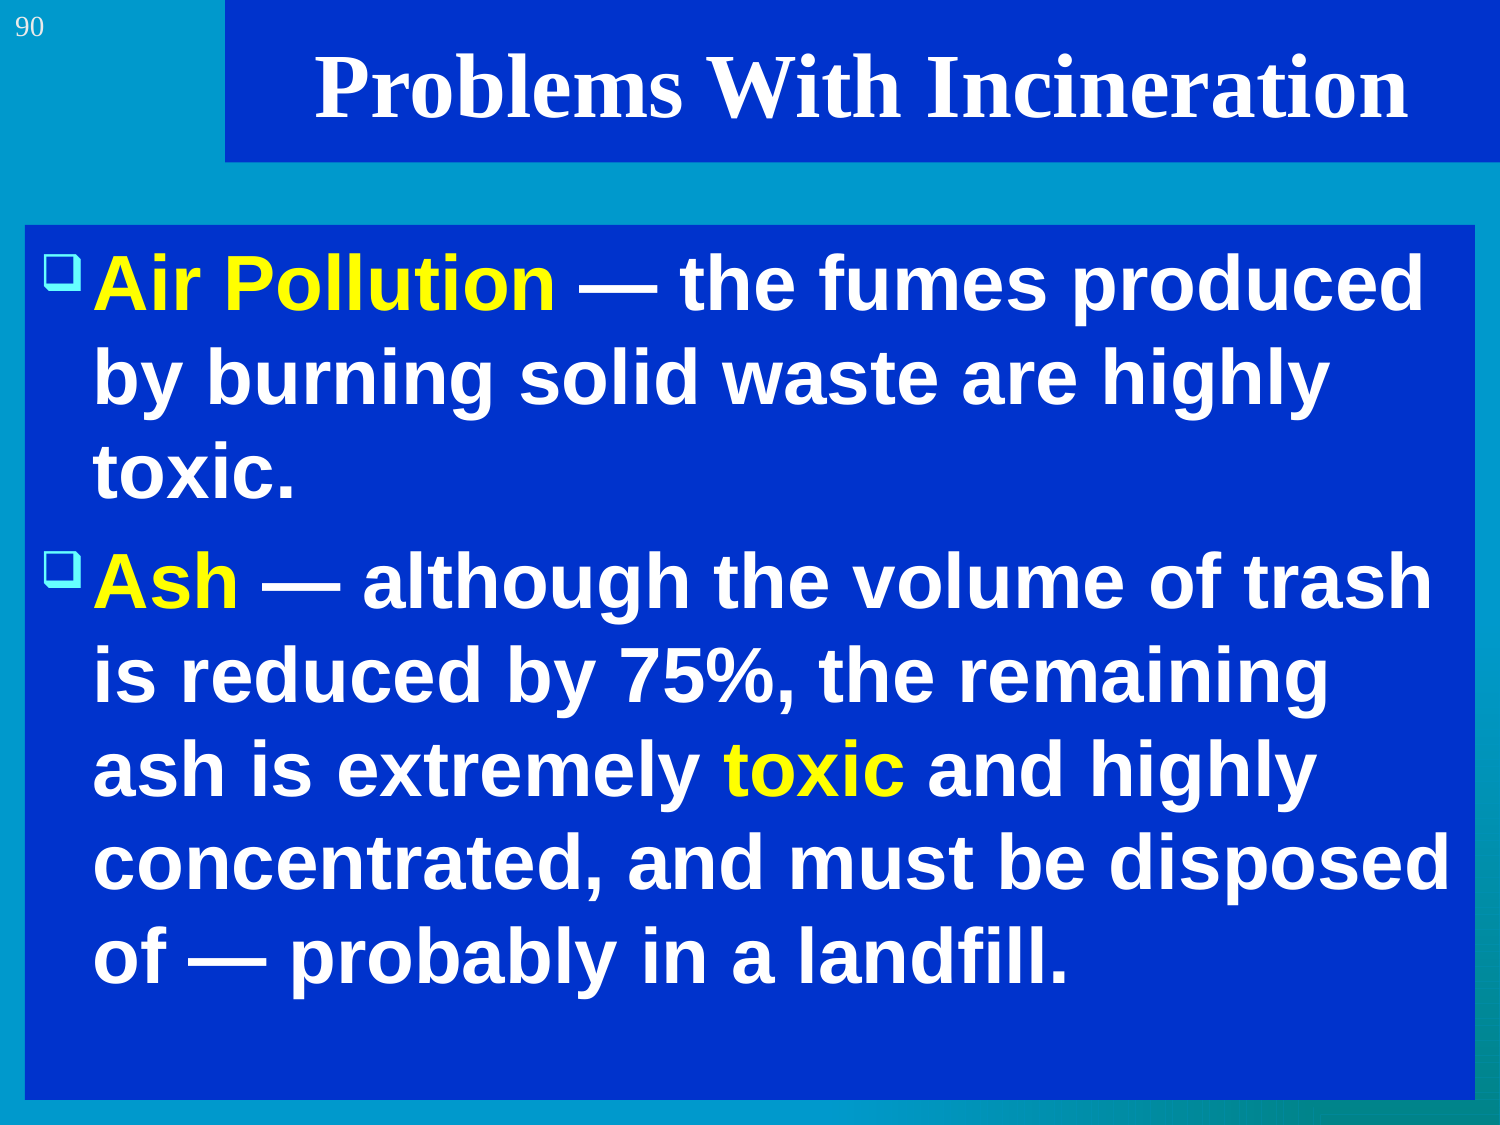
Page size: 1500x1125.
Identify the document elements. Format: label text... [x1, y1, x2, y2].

title Problems With Incineration [225, 0, 1500, 163]
list Air Pollution — the fumes produced by burning solid waste are highly toxic. Ash — although the volume of trash is reduced by 75%, the remaining ash is extremely toxic and highly concentrated, and must be disposed of — probably in a landfill. [24, 224, 1475, 1100]
slide_number 90 [0, 0, 225, 50]
